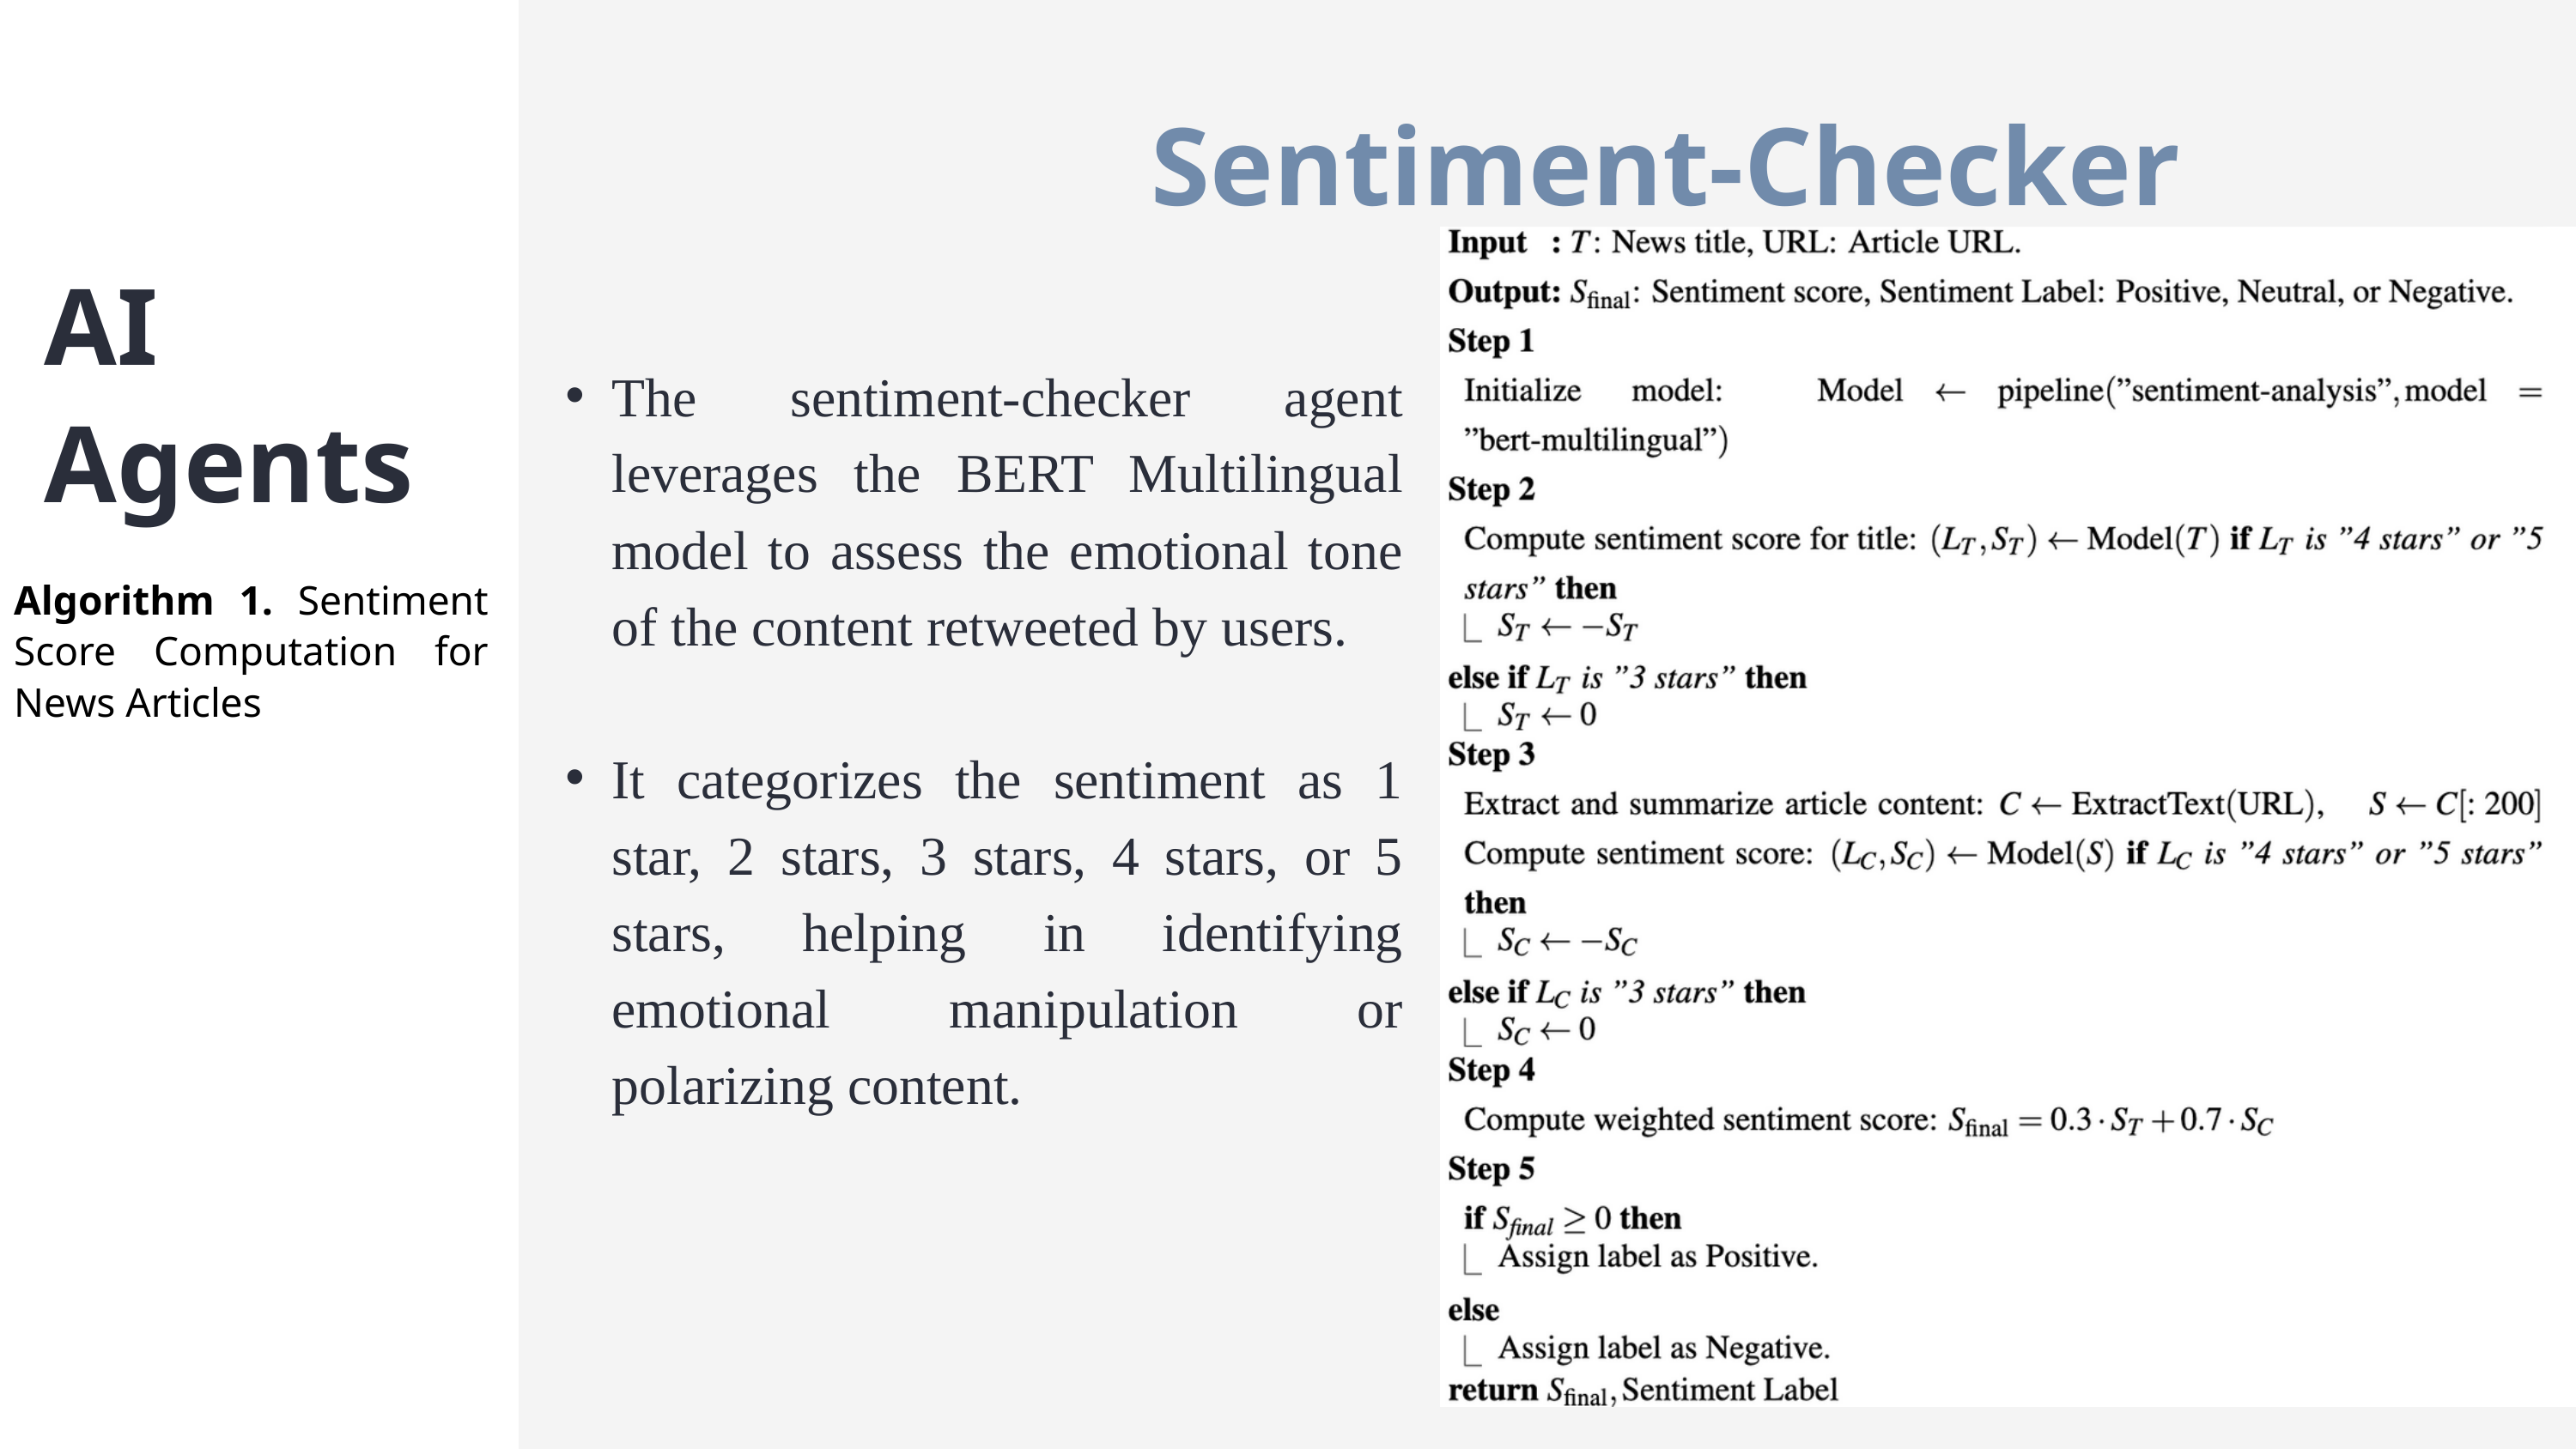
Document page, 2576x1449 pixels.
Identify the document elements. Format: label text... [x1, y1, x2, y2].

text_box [44, 256, 459, 622]
text_box Algorithm 1. Sentiment Score Computation for News Articles [14, 571, 489, 725]
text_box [519, 0, 2576, 1449]
